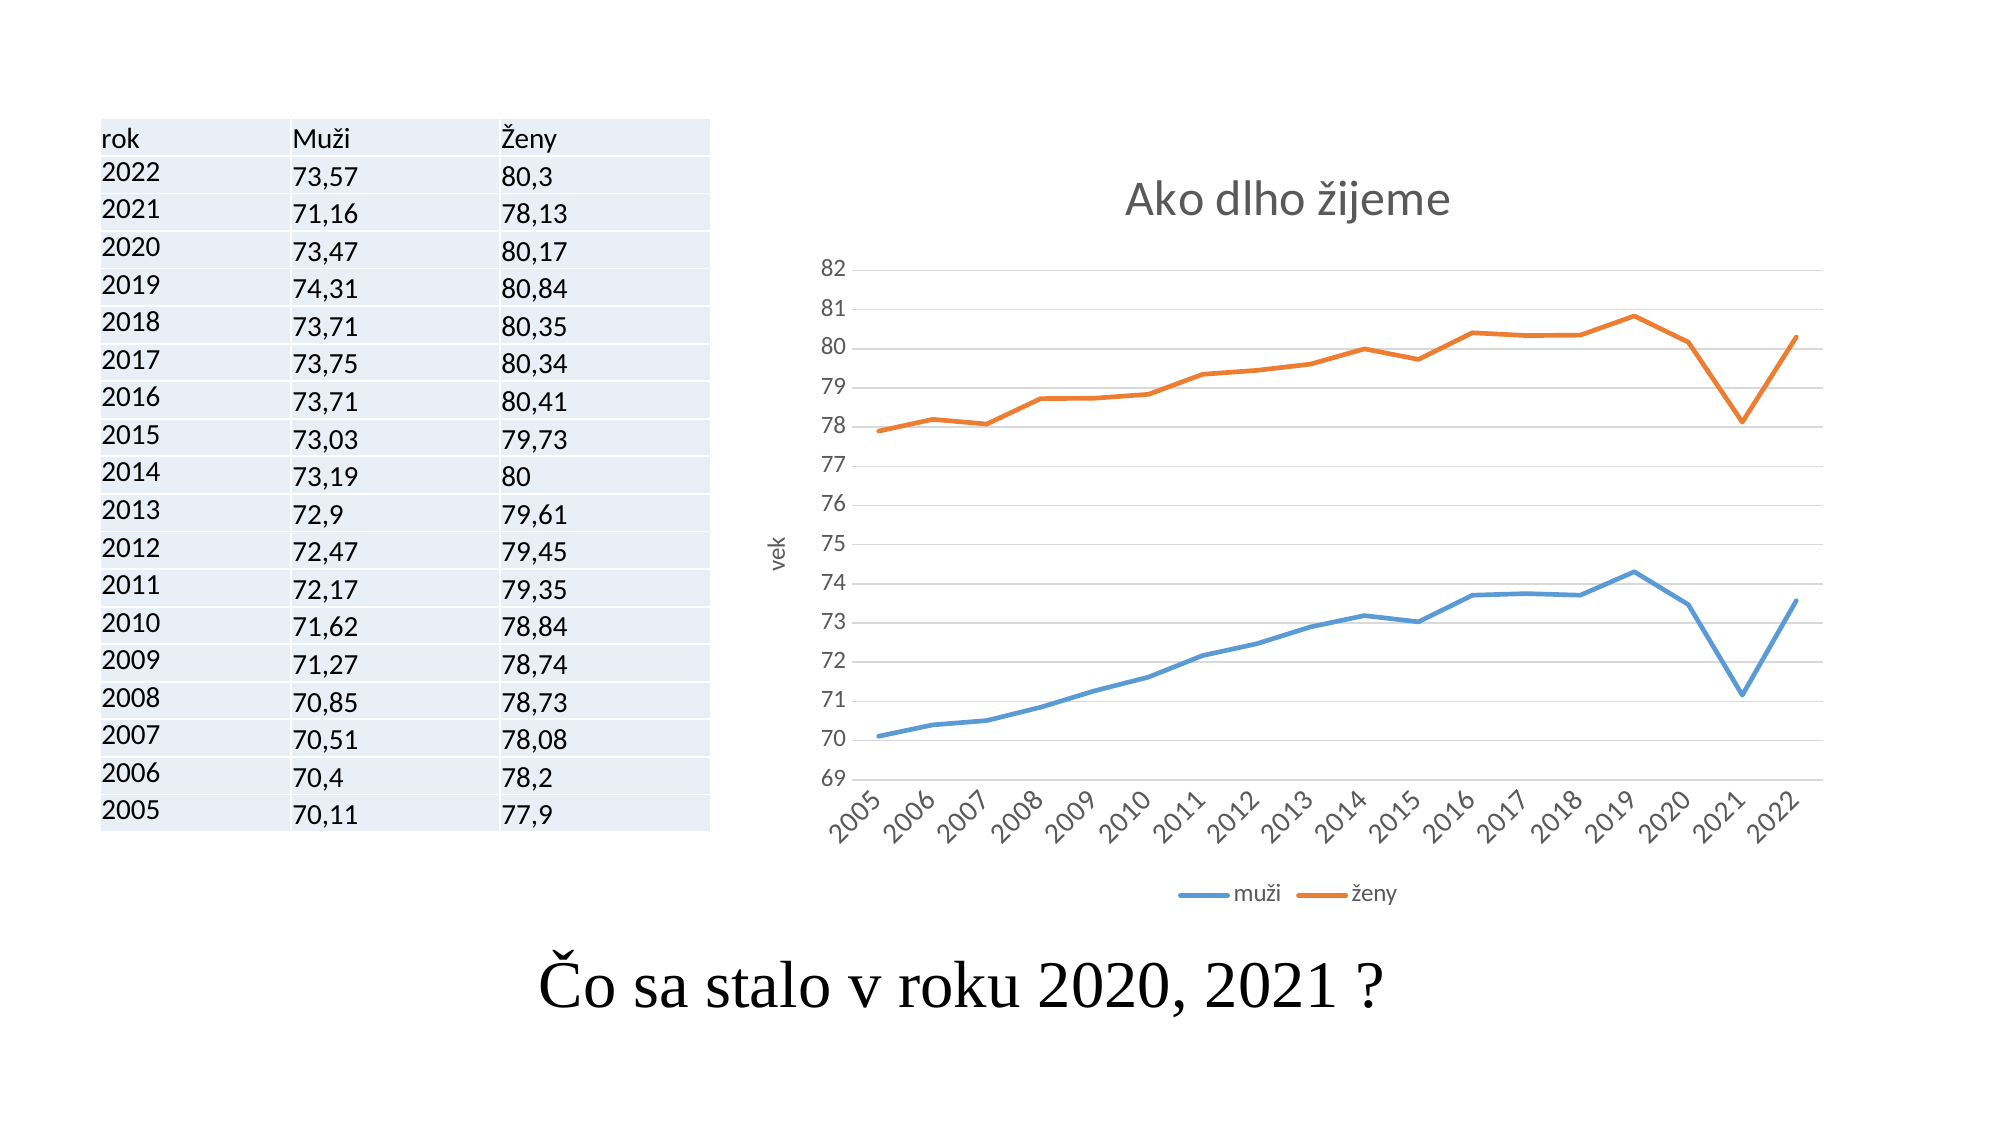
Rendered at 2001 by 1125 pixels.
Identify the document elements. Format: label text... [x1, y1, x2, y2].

table_cell 2017 [101, 345, 290, 380]
table_cell 2005 [101, 795, 290, 831]
table_cell 2022 [101, 157, 290, 193]
table_cell 71,27 [292, 645, 499, 681]
table_cell 2015 [101, 420, 290, 455]
table_cell 79,45 [501, 532, 710, 568]
table_cell 73,57 [292, 157, 499, 193]
chart [731, 138, 1846, 915]
table_cell 2010 [101, 608, 290, 643]
table_cell 2019 [101, 269, 290, 305]
table_cell 73,75 [292, 345, 499, 380]
table_cell 80 [501, 457, 710, 493]
table_cell 70,11 [292, 795, 499, 831]
table_cell 71,62 [292, 608, 499, 643]
table_cell 2012 [101, 532, 290, 568]
table_cell 80,3 [501, 157, 710, 193]
table_cell 79,35 [501, 570, 710, 606]
table_cell 72,17 [292, 570, 499, 606]
table_cell 2013 [101, 495, 290, 531]
table_cell 80,41 [501, 382, 710, 418]
table_cell 78,13 [501, 194, 710, 230]
table_cell 78,73 [501, 683, 710, 718]
table_cell 71,16 [292, 194, 499, 230]
table_cell 78,08 [501, 720, 710, 756]
table_cell 2008 [101, 683, 290, 718]
table_cell 78,2 [501, 758, 710, 794]
title Čo sa stalo v roku 2020, 2021 ? [99, 931, 1825, 1041]
table_header Muži [292, 119, 499, 155]
table_cell 2020 [101, 232, 290, 268]
table_cell 79,73 [501, 420, 710, 455]
table_cell 79,61 [501, 495, 710, 531]
table_cell 74,31 [292, 269, 499, 305]
table_cell 2006 [101, 758, 290, 794]
table_cell 73,19 [292, 457, 499, 493]
table_cell 78,84 [501, 608, 710, 643]
table_cell 80,84 [501, 269, 710, 305]
table_cell 70,51 [292, 720, 499, 756]
table_cell 72,47 [292, 532, 499, 568]
table_cell 73,03 [292, 420, 499, 455]
table_cell 2011 [101, 570, 290, 606]
table_cell 78,74 [501, 645, 710, 681]
table_cell 72,9 [292, 495, 499, 531]
table_cell 80,34 [501, 345, 710, 380]
table_cell 80,35 [501, 307, 710, 343]
table_cell 77,9 [501, 795, 710, 831]
table_cell 73,47 [292, 232, 499, 268]
table_header Ženy [501, 119, 710, 155]
table_cell 73,71 [292, 382, 499, 418]
table_cell 2014 [101, 457, 290, 493]
table_cell 70,85 [292, 683, 499, 718]
table_cell 80,17 [501, 232, 710, 268]
table_cell 2007 [101, 720, 290, 756]
table_cell 73,71 [292, 307, 499, 343]
table_cell 70,4 [292, 758, 499, 794]
table_cell 2016 [101, 382, 290, 418]
table_cell 2009 [101, 645, 290, 681]
table_cell 2018 [101, 307, 290, 343]
table_cell 2021 [101, 194, 290, 230]
table_header rok [101, 119, 290, 155]
